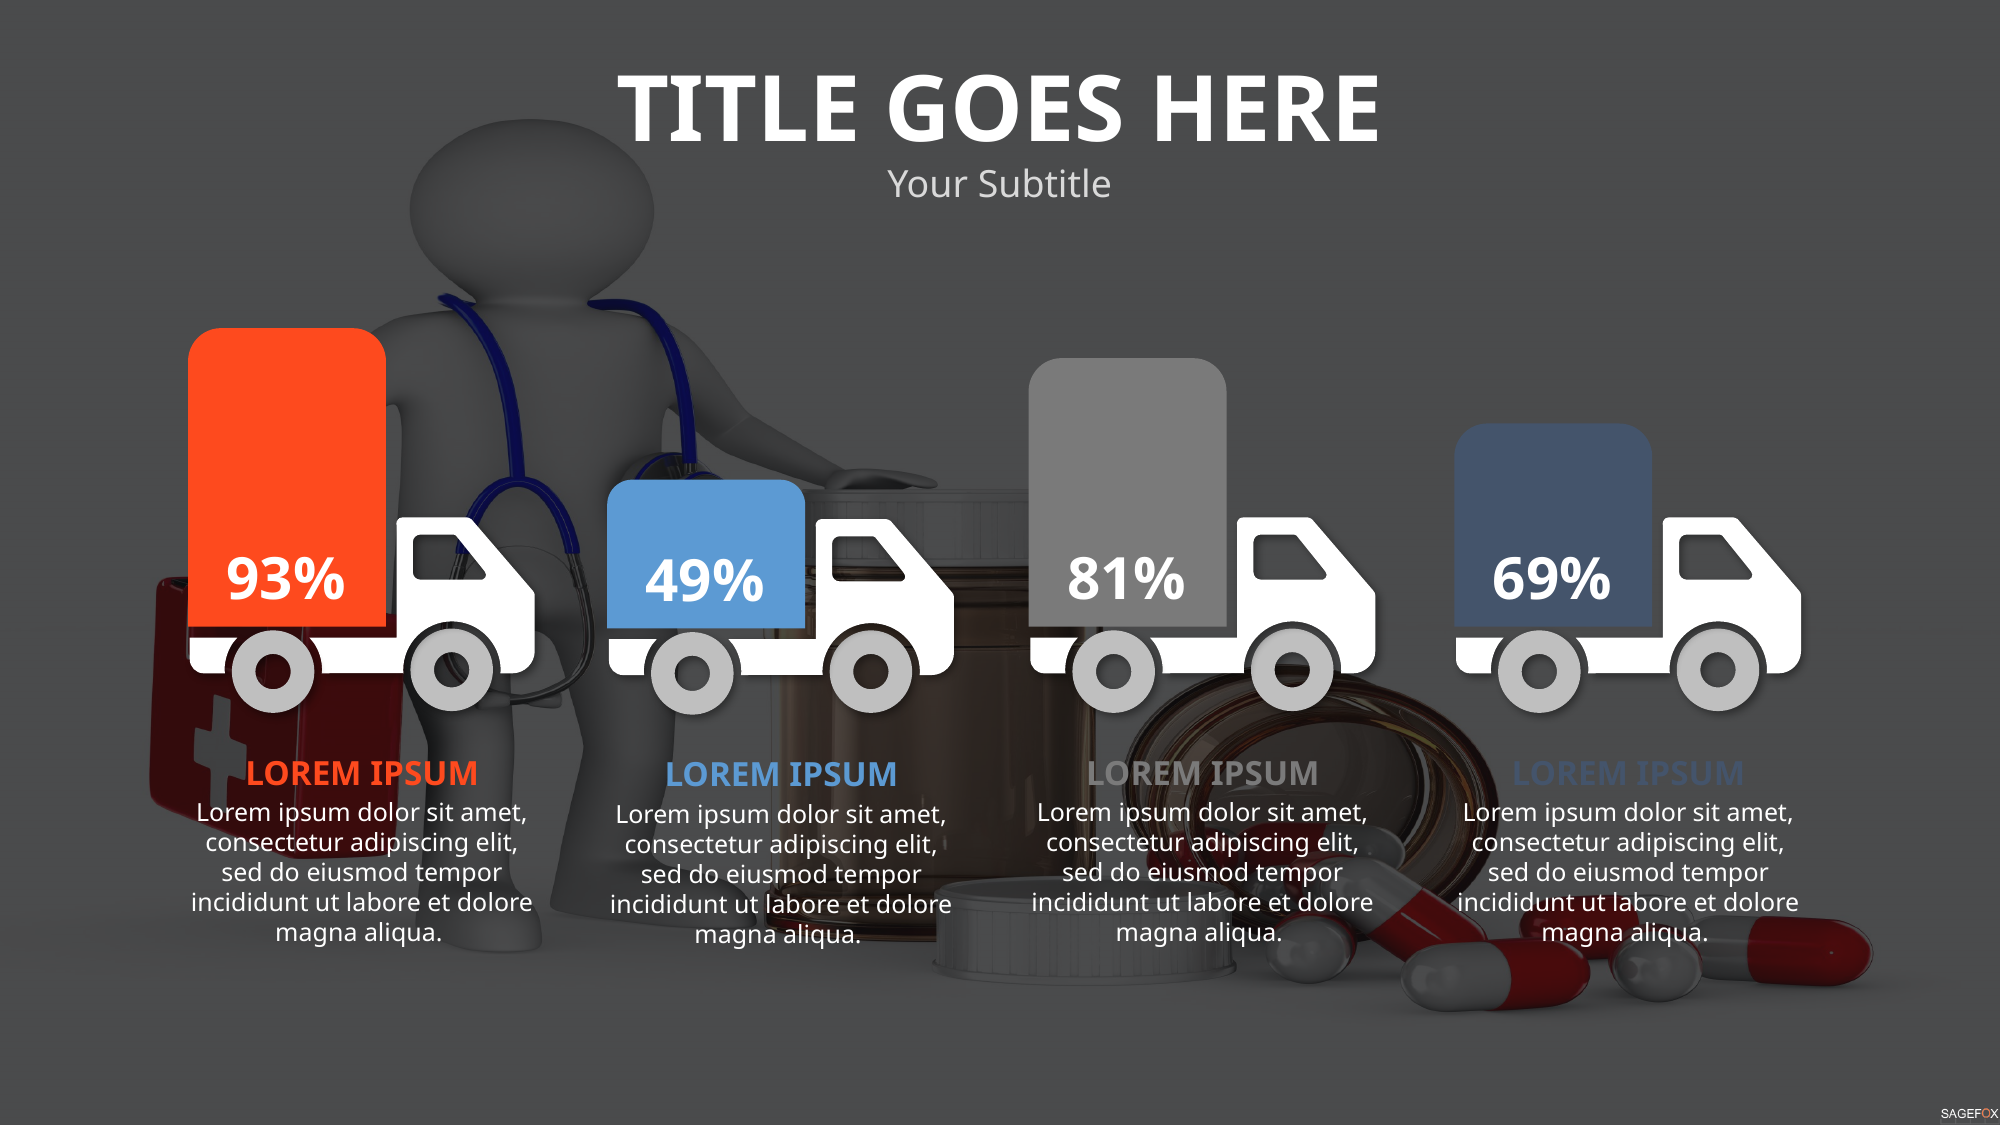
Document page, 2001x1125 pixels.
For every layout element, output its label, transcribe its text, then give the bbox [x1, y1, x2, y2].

text_box LOREM IPSUM Lorem ipsum dolor sit amet, consectetur adipiscing elit, sed do eiusmod tempor incididunt ut labore et dolore magna aliqua. [1015, 744, 1391, 954]
text_box [1027, 356, 1228, 628]
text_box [189, 517, 535, 713]
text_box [1030, 517, 1376, 713]
text_box LOREM IPSUM Lorem ipsum dolor sit amet, consectetur adipiscing elit, sed do eiusmod tempor incididunt ut labore et dolore magna aliqua. [174, 744, 550, 954]
picture [1940, 0, 2001, 1125]
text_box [1456, 517, 1802, 713]
text_box LOREM IPSUM Lorem ipsum dolor sit amet, consectetur adipiscing elit, sed do eiusmod tempor incididunt ut labore et dolore magna aliqua. [593, 746, 969, 956]
text_box TITLE GOES HERE Your Subtitle [548, 42, 1452, 212]
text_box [608, 519, 954, 715]
text_box [186, 326, 388, 628]
text_box [606, 478, 807, 630]
text_box LOREM IPSUM Lorem ipsum dolor sit amet, consectetur adipiscing elit, sed do eiusmod tempor incididunt ut labore et dolore magna aliqua. [1441, 744, 1817, 954]
text_box [1453, 422, 1654, 628]
